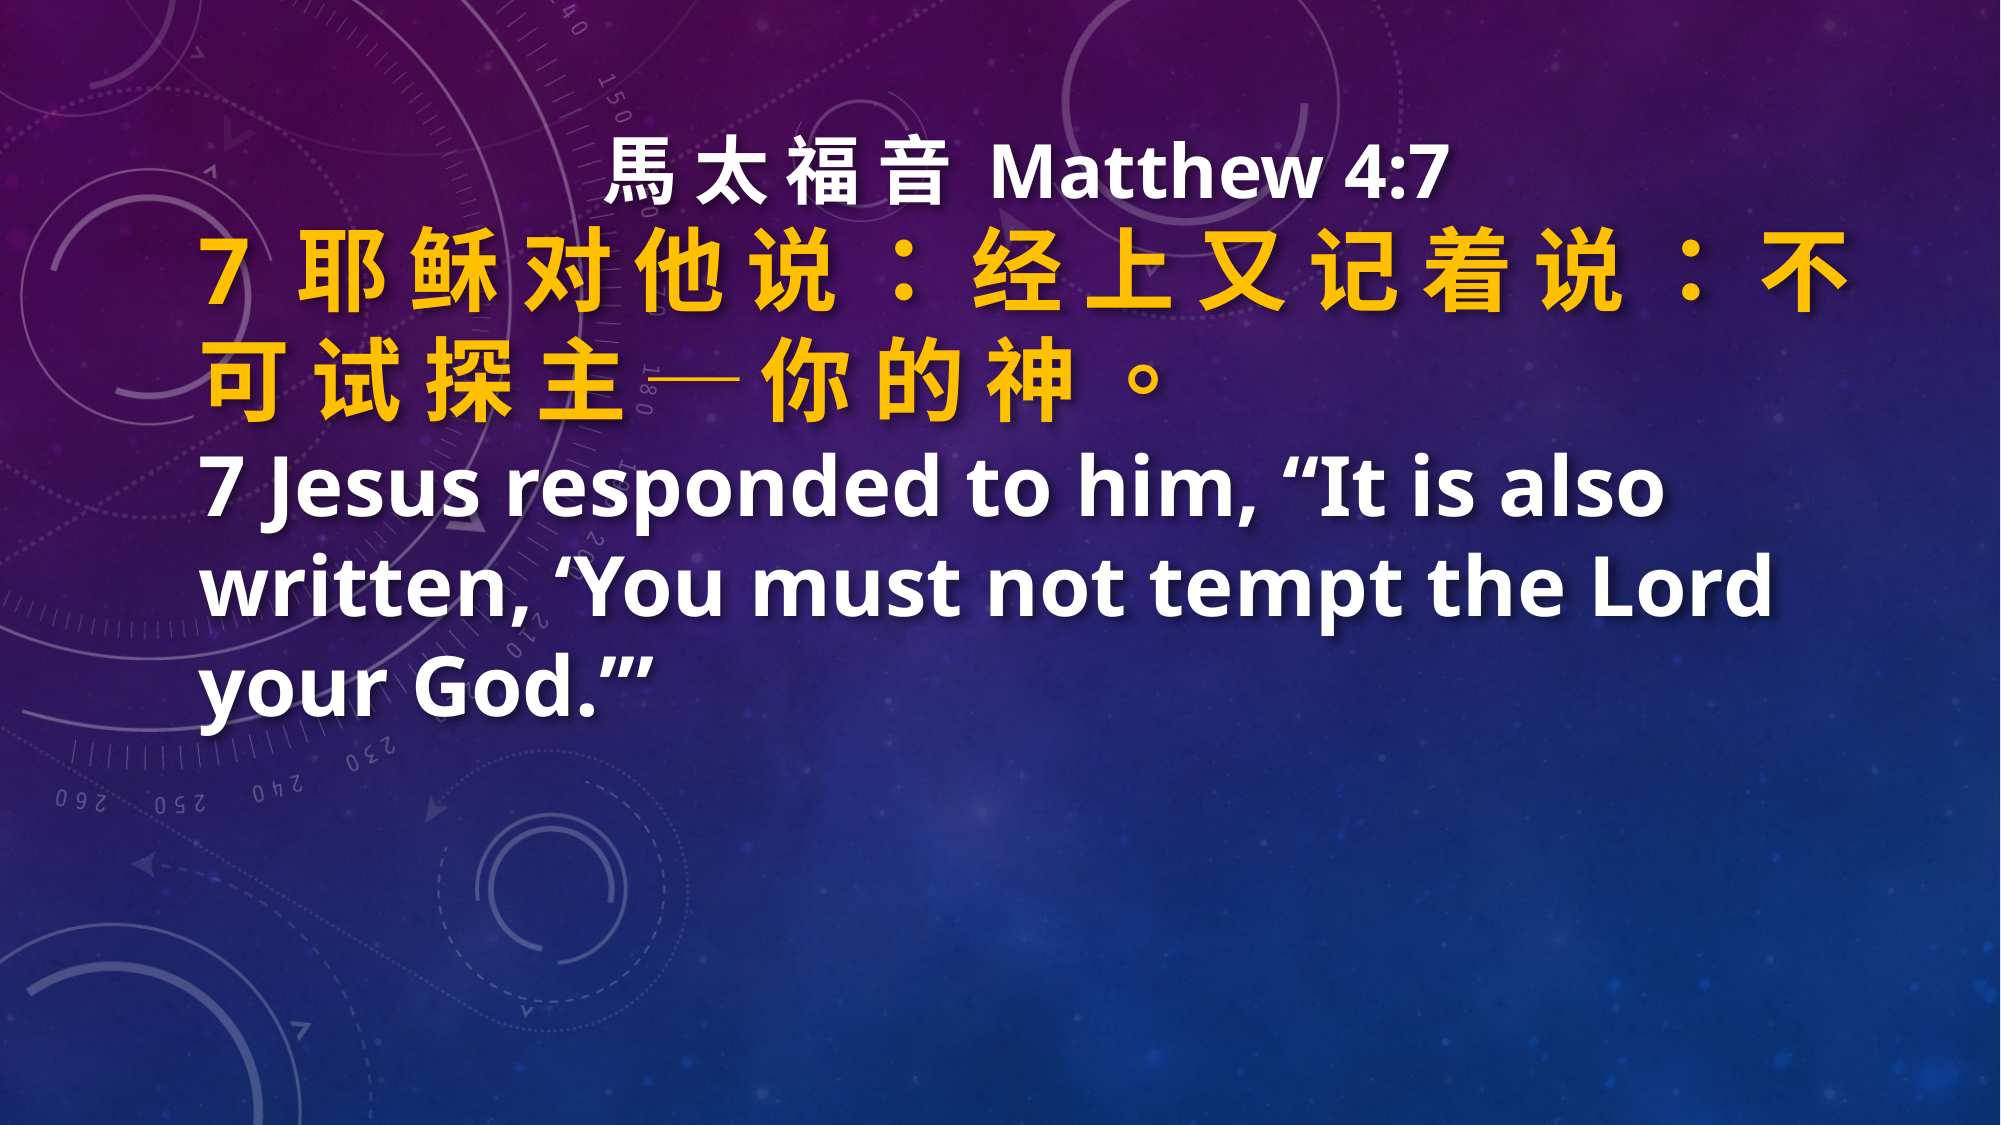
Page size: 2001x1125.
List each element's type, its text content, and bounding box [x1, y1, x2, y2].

picture [0, 0, 2001, 1125]
text_box 馬 太 福 音 Matthew 4:7 7 耶 稣 对 他 说 ： 经 上 又 记 着 说 ： 不 可 试 探 主 ─ 你 的 神 。 7 Jesus responded to him, “It is also written, ‘You must not tempt the Lord your God.’” [183, 115, 1871, 741]
